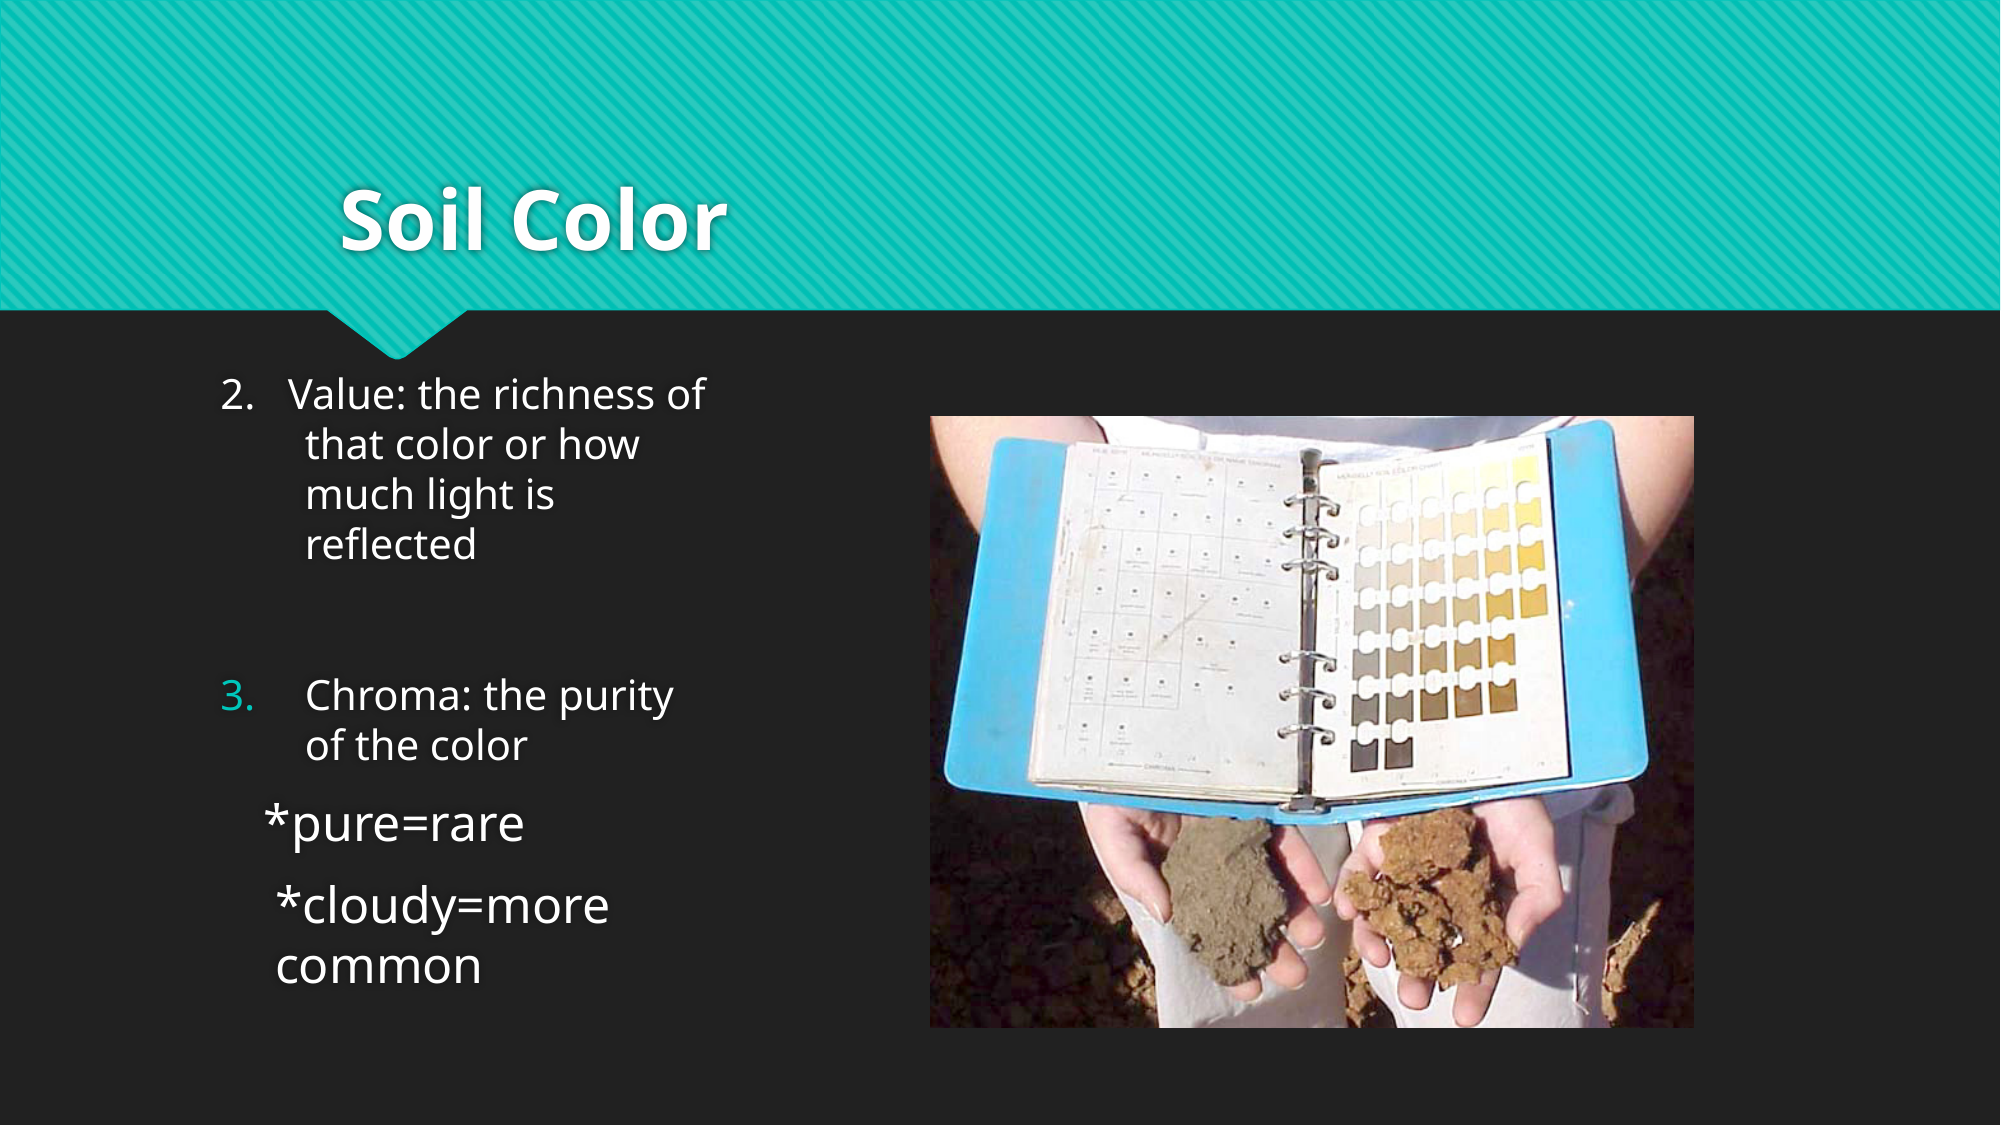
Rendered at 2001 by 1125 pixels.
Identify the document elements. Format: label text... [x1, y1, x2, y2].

picture [930, 416, 1694, 1028]
list 2. Value: the richness of that color or how much light is reflected Chroma: the purity of the color *pure=rare *cloudy=more common [138, 319, 726, 1125]
title Soil Color [324, 99, 1675, 275]
